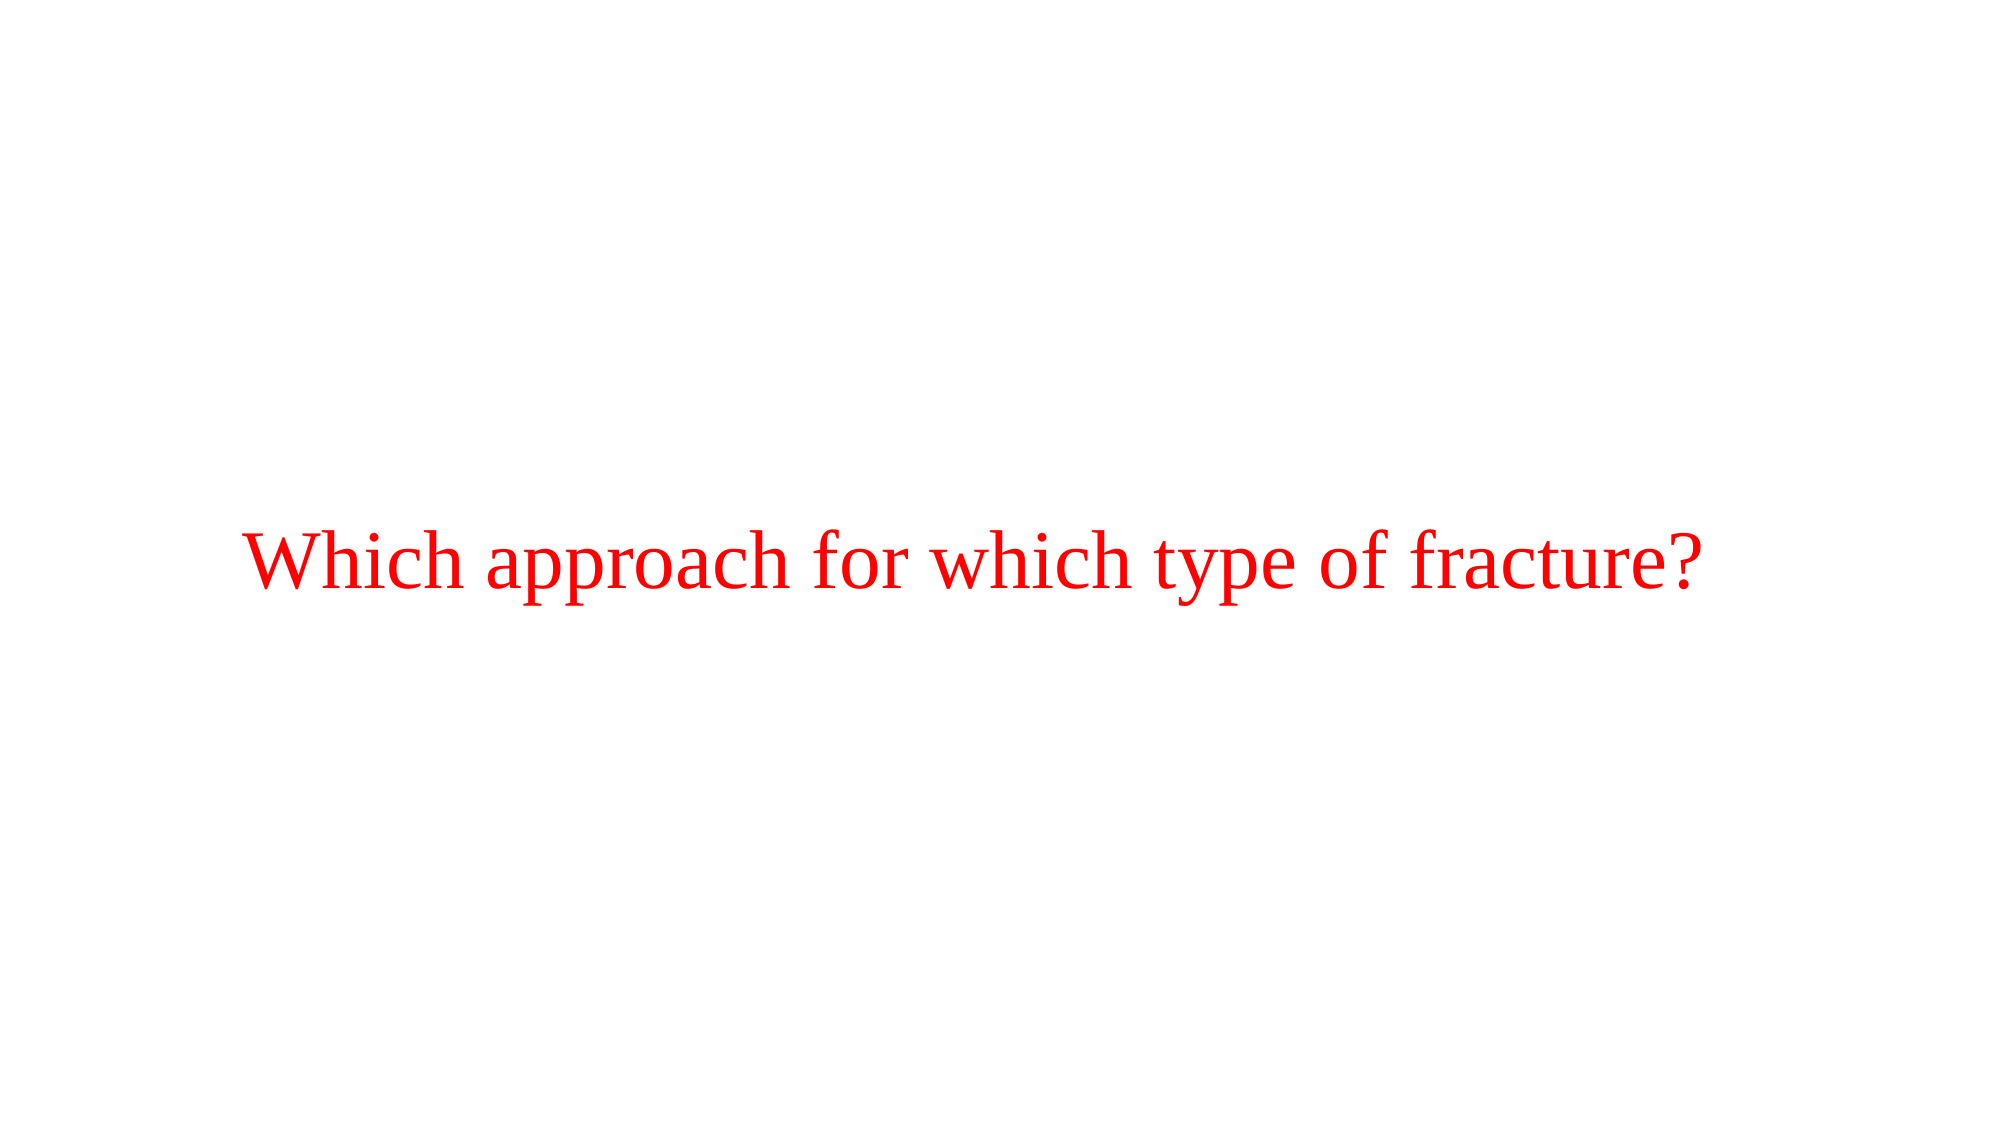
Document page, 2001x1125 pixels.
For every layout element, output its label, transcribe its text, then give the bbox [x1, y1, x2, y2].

text_box Which approach for which type of fracture? [228, 497, 1721, 613]
